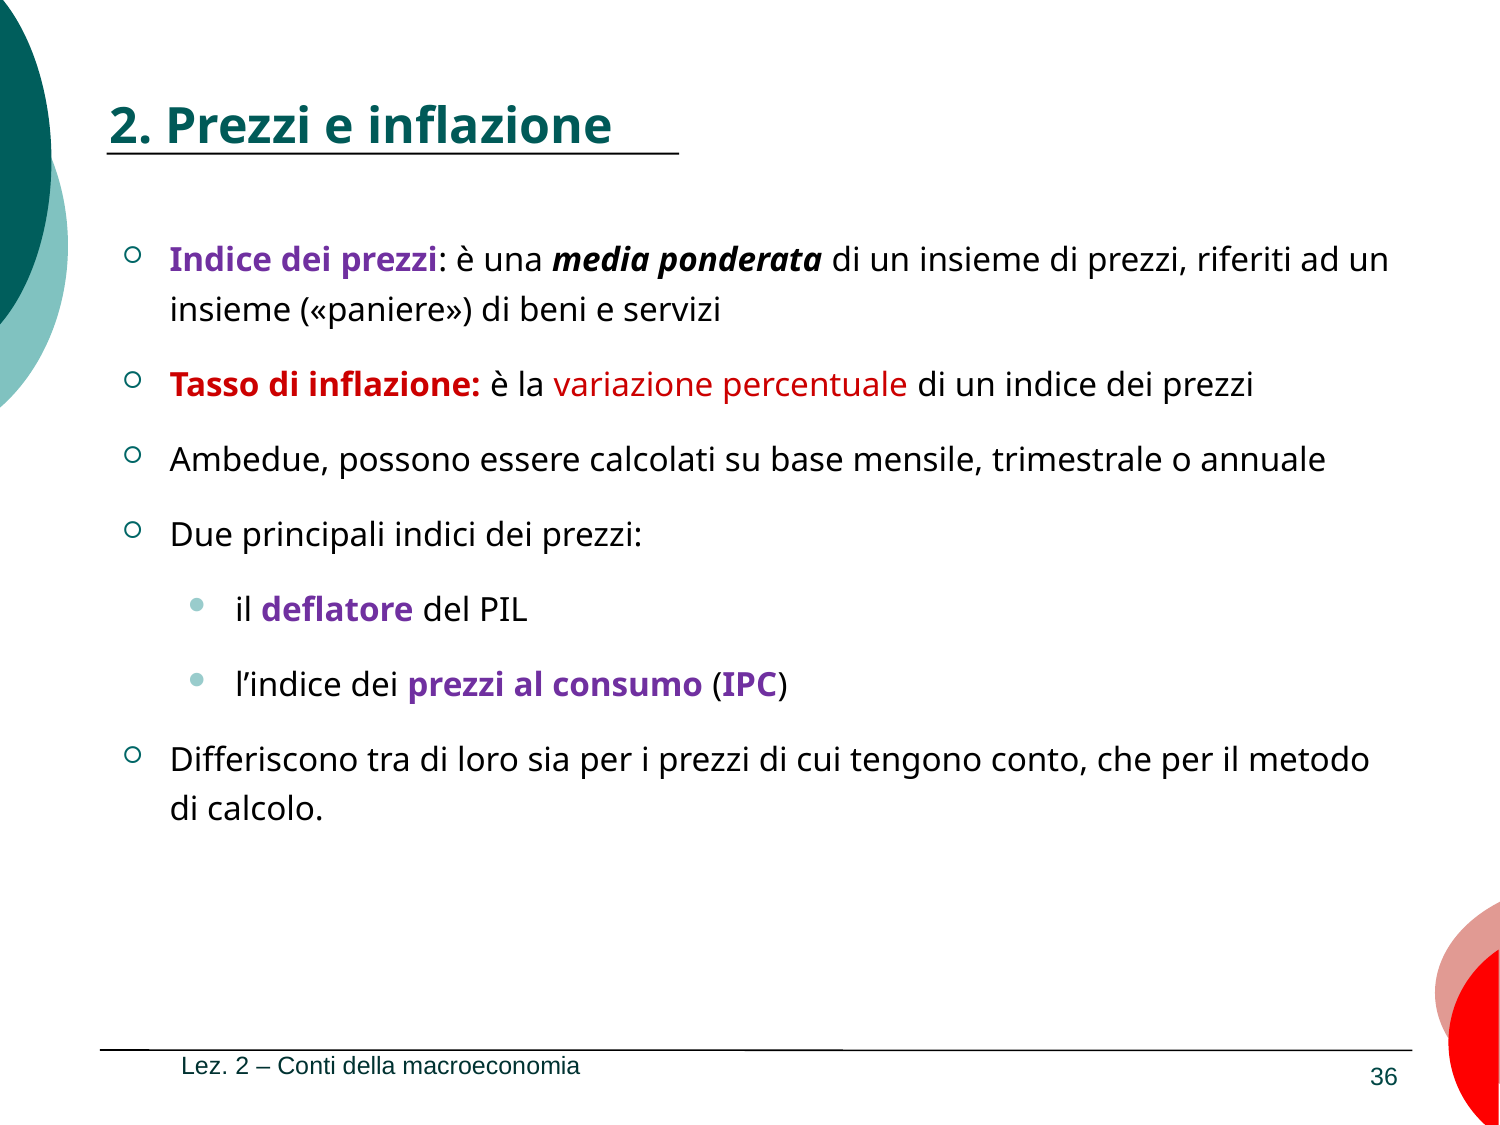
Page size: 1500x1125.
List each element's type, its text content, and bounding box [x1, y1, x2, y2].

footer Lez. 2 – Conti della macroeconomia [62, 1049, 701, 1088]
list Indice dei prezzi: è una media ponderata di un insieme di prezzi, riferiti ad un insieme («paniere») di beni e servizi Tasso di inflazione: è la variazione percentuale di un indice dei prezzi Ambedue, possono essere calcolati su base mensile, trimestrale o annuale Due principali indici dei prezzi: il deflatore del PIL l’indice dei prezzi al consumo (IPC) Differiscono tra di loro sia per i prezzi di cui tengono conto, che per il metodo di calcolo. [107, 220, 1413, 929]
title 2. Prezzi e inflazione [94, 66, 1281, 161]
